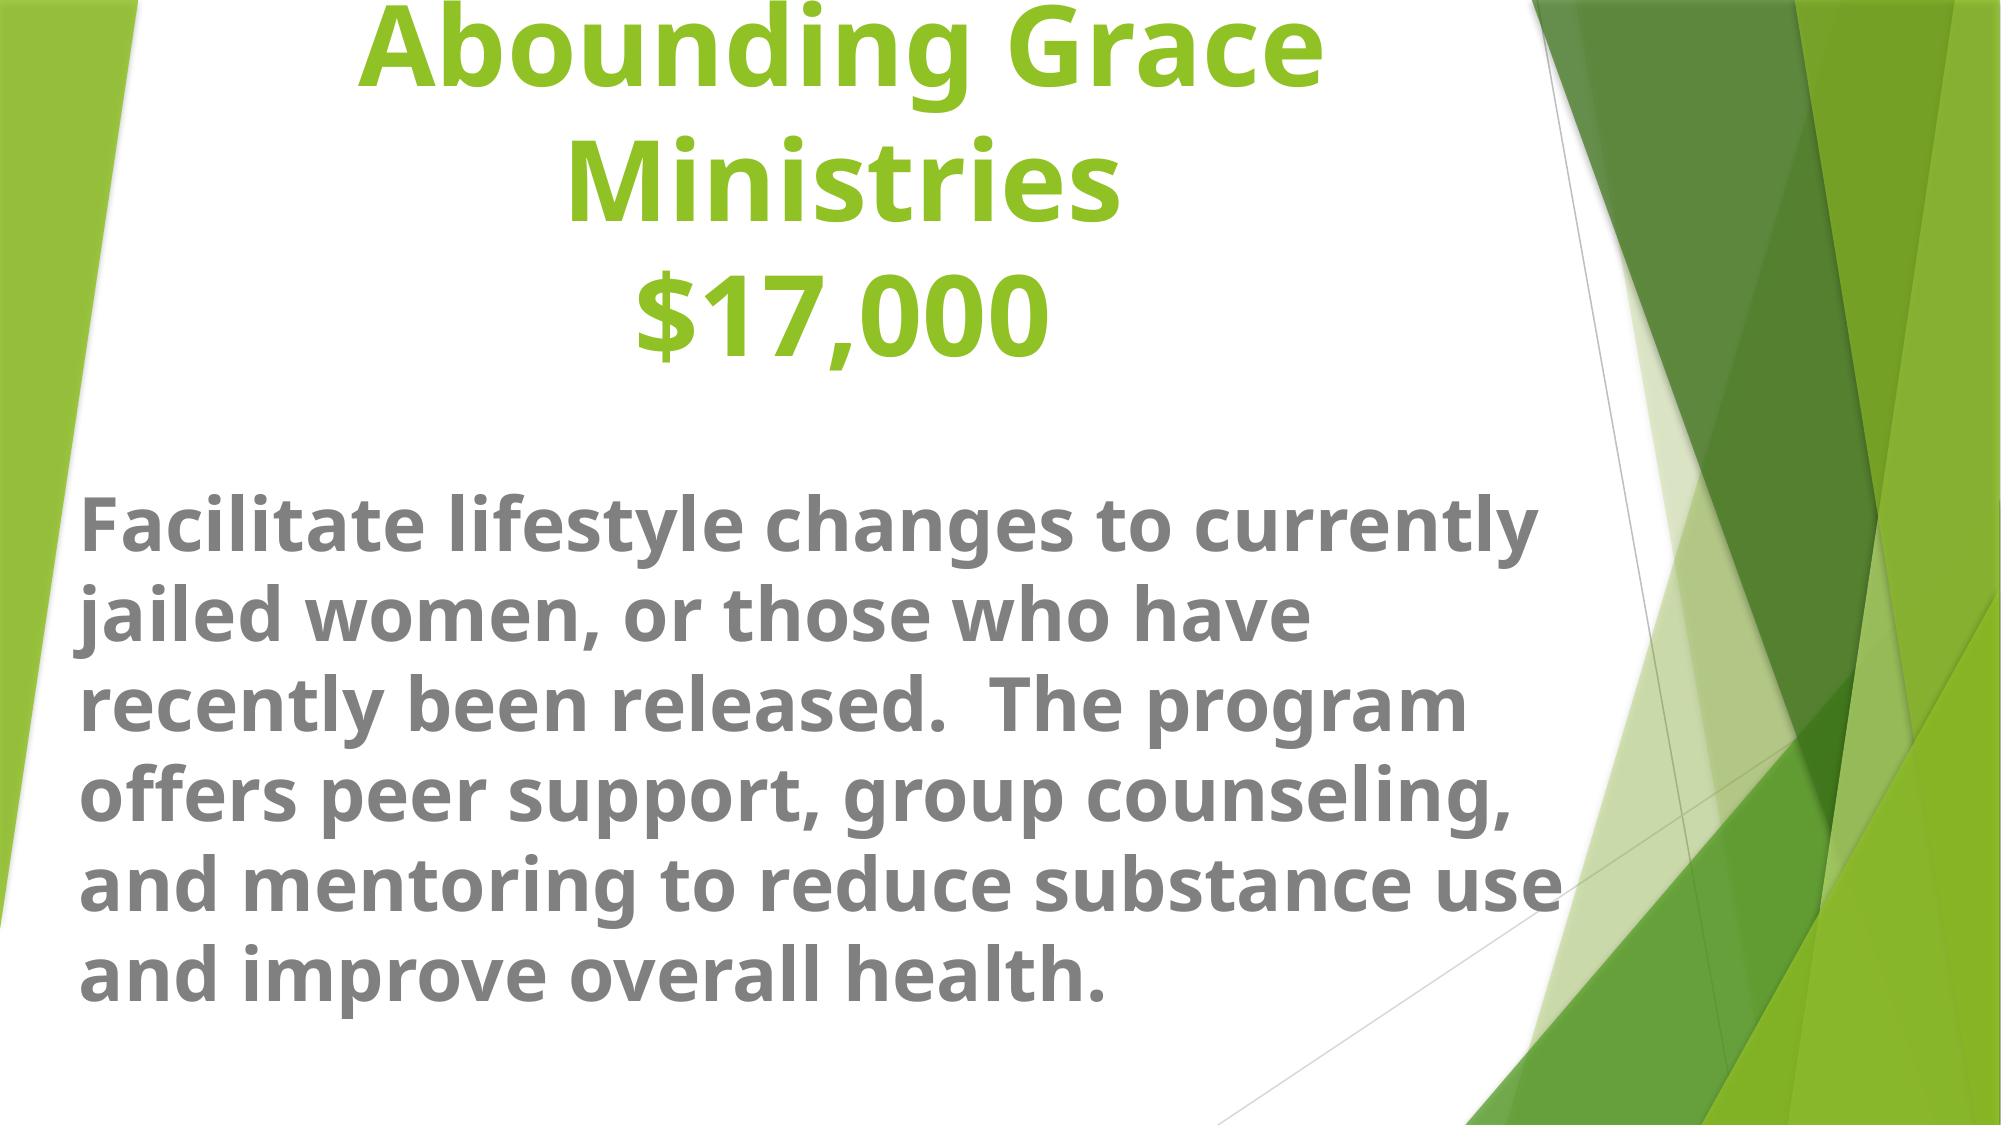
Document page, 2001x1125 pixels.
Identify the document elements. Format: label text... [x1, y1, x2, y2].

title Abounding Grace Ministries $17,000 [64, 244, 1622, 387]
subtitle Facilitate lifestyle changes to currently jailed women, or those who have recently been released. The program offers peer support, group counseling, and mentoring to reduce substance use and improve overall health. [64, 468, 1622, 1036]
